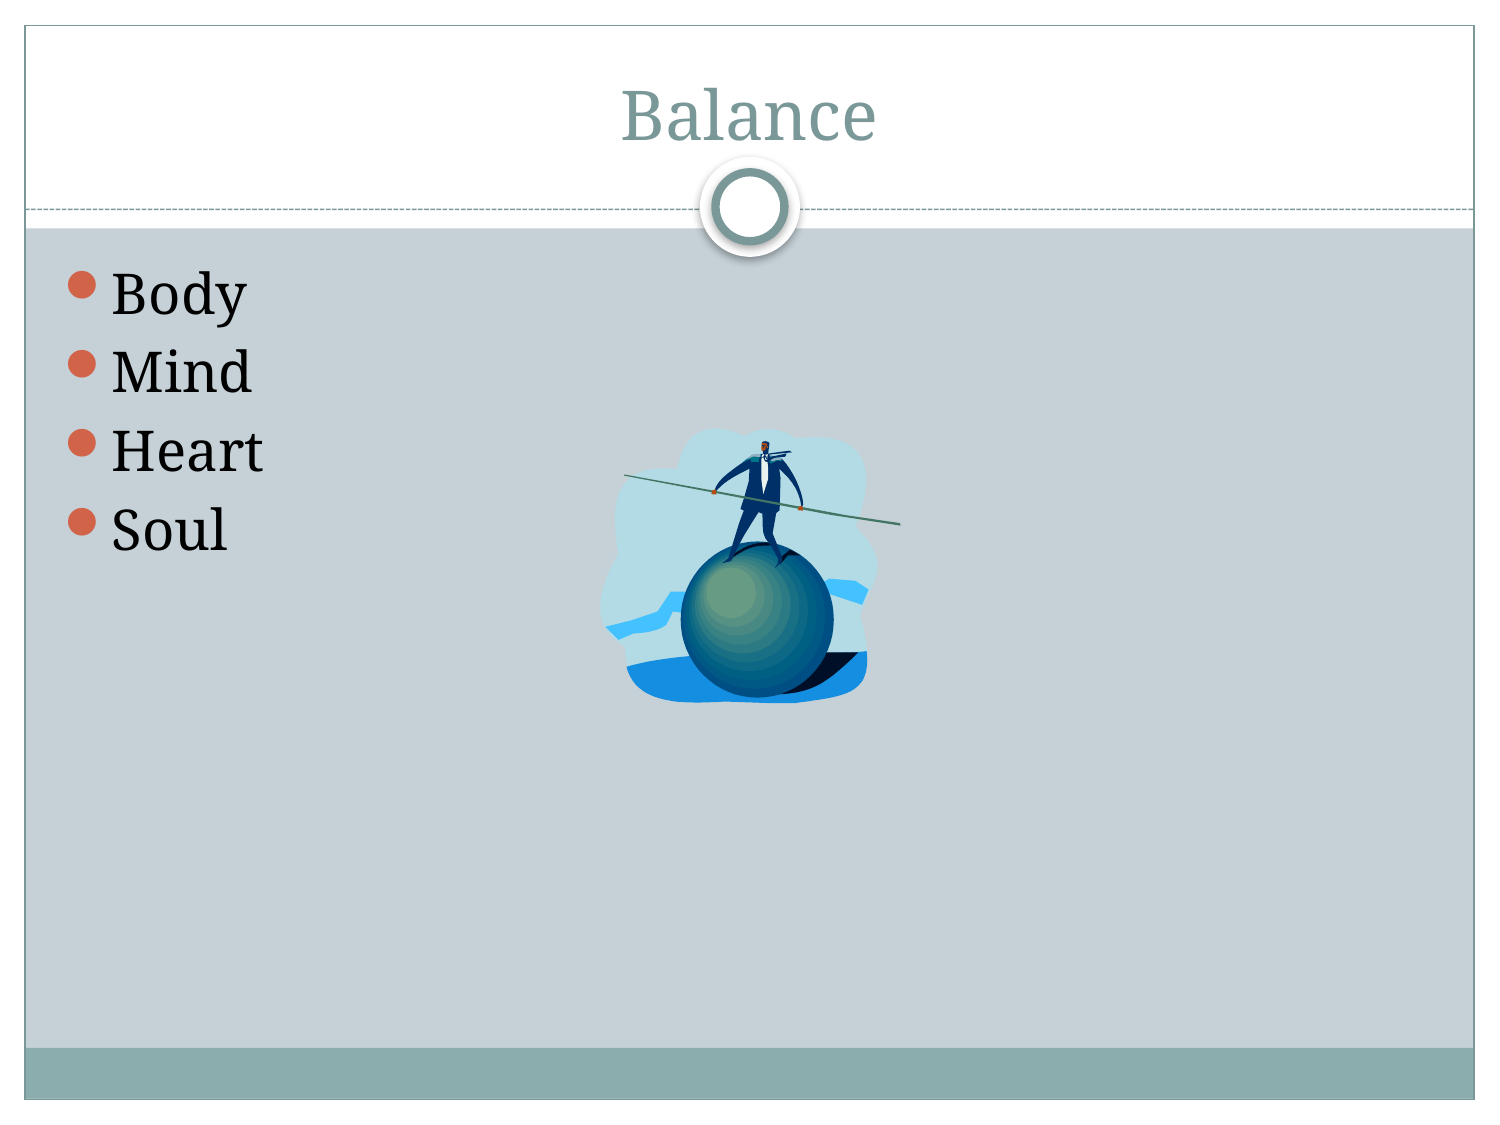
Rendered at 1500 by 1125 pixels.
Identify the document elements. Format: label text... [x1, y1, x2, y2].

picture [599, 419, 901, 706]
title Balance [49, 37, 1450, 162]
list Body Mind Heart Soul [49, 250, 1445, 1001]
